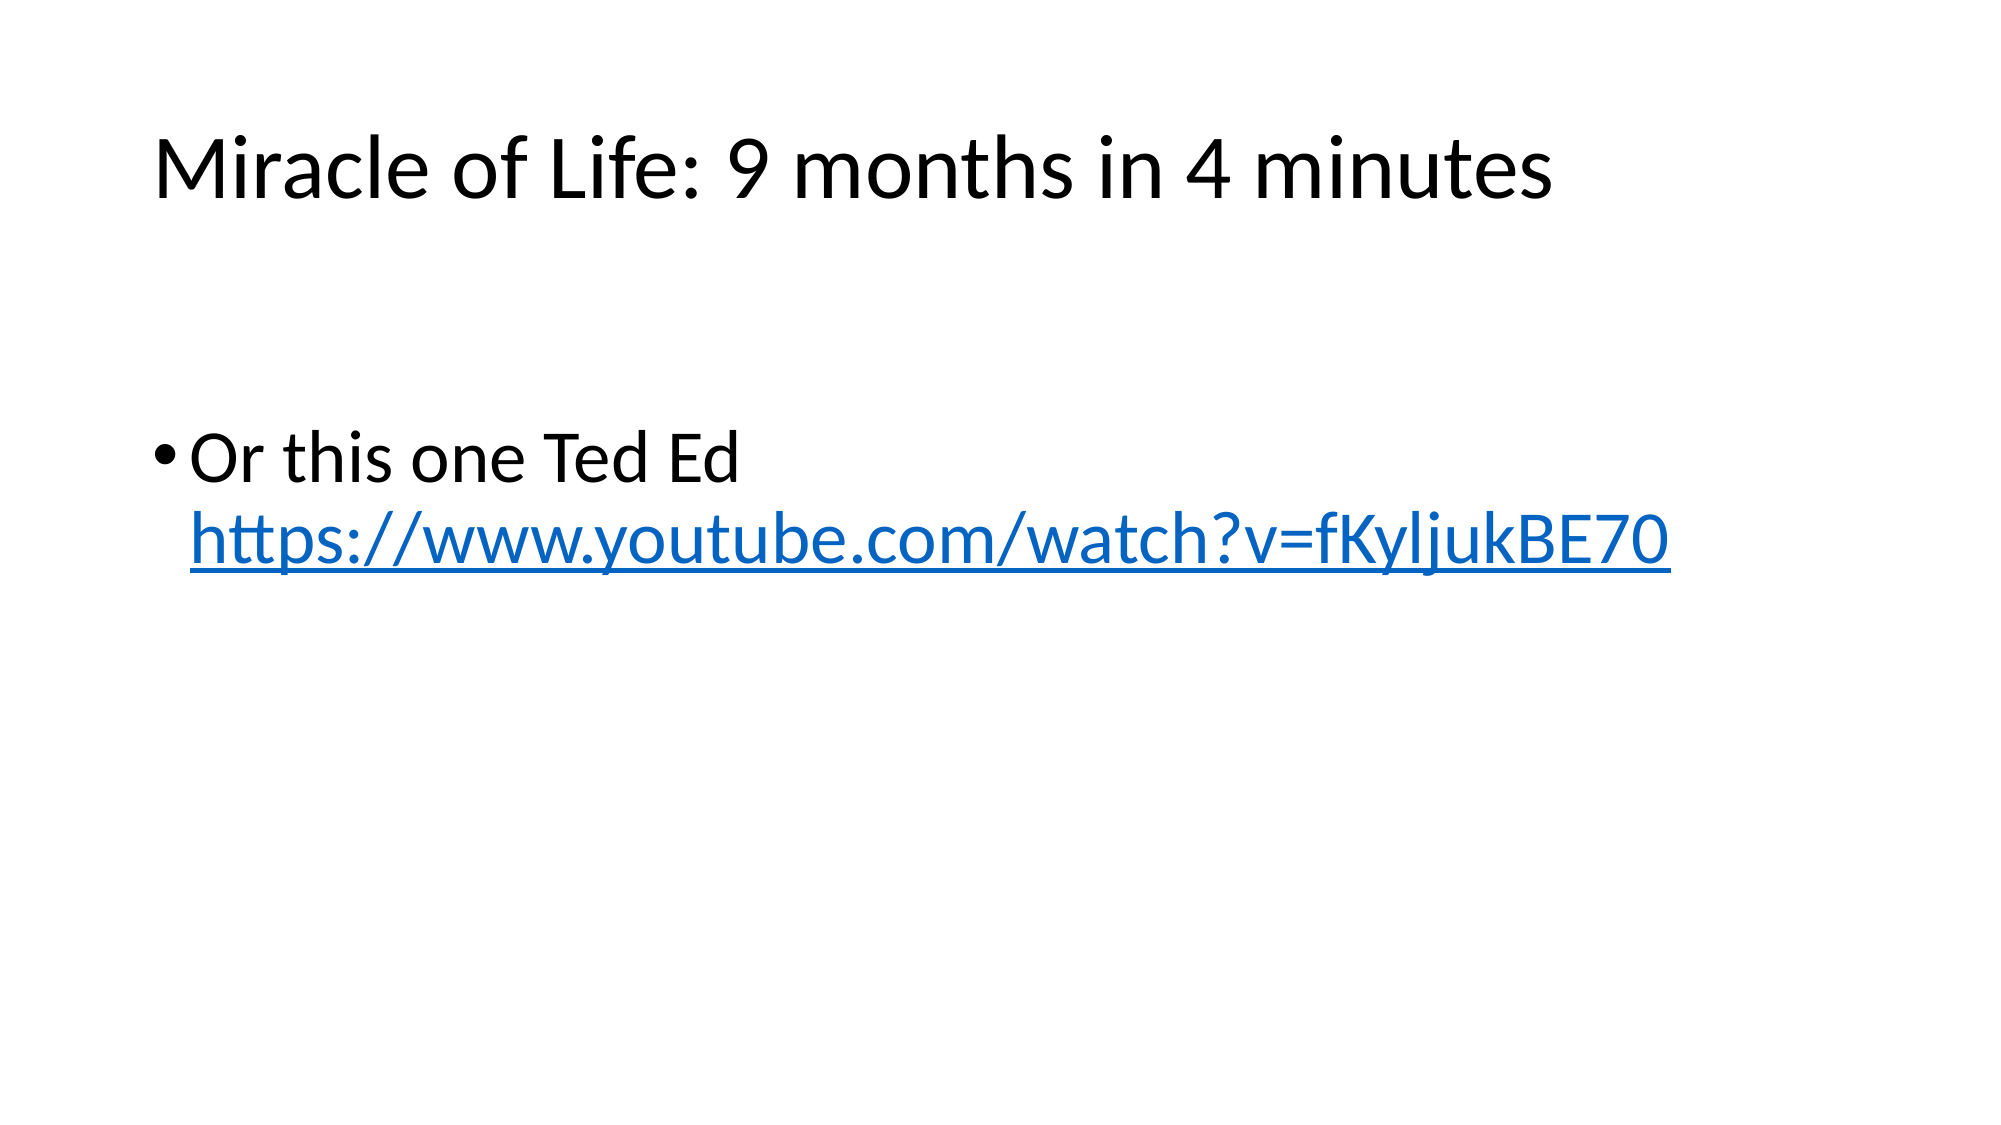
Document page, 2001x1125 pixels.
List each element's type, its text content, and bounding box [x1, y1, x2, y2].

list Or this one Ted Ed https://www.youtube.com/watch?v=fKyljukBE70 [137, 299, 1863, 1014]
title Miracle of Life: 9 months in 4 minutes [137, 59, 1863, 278]
